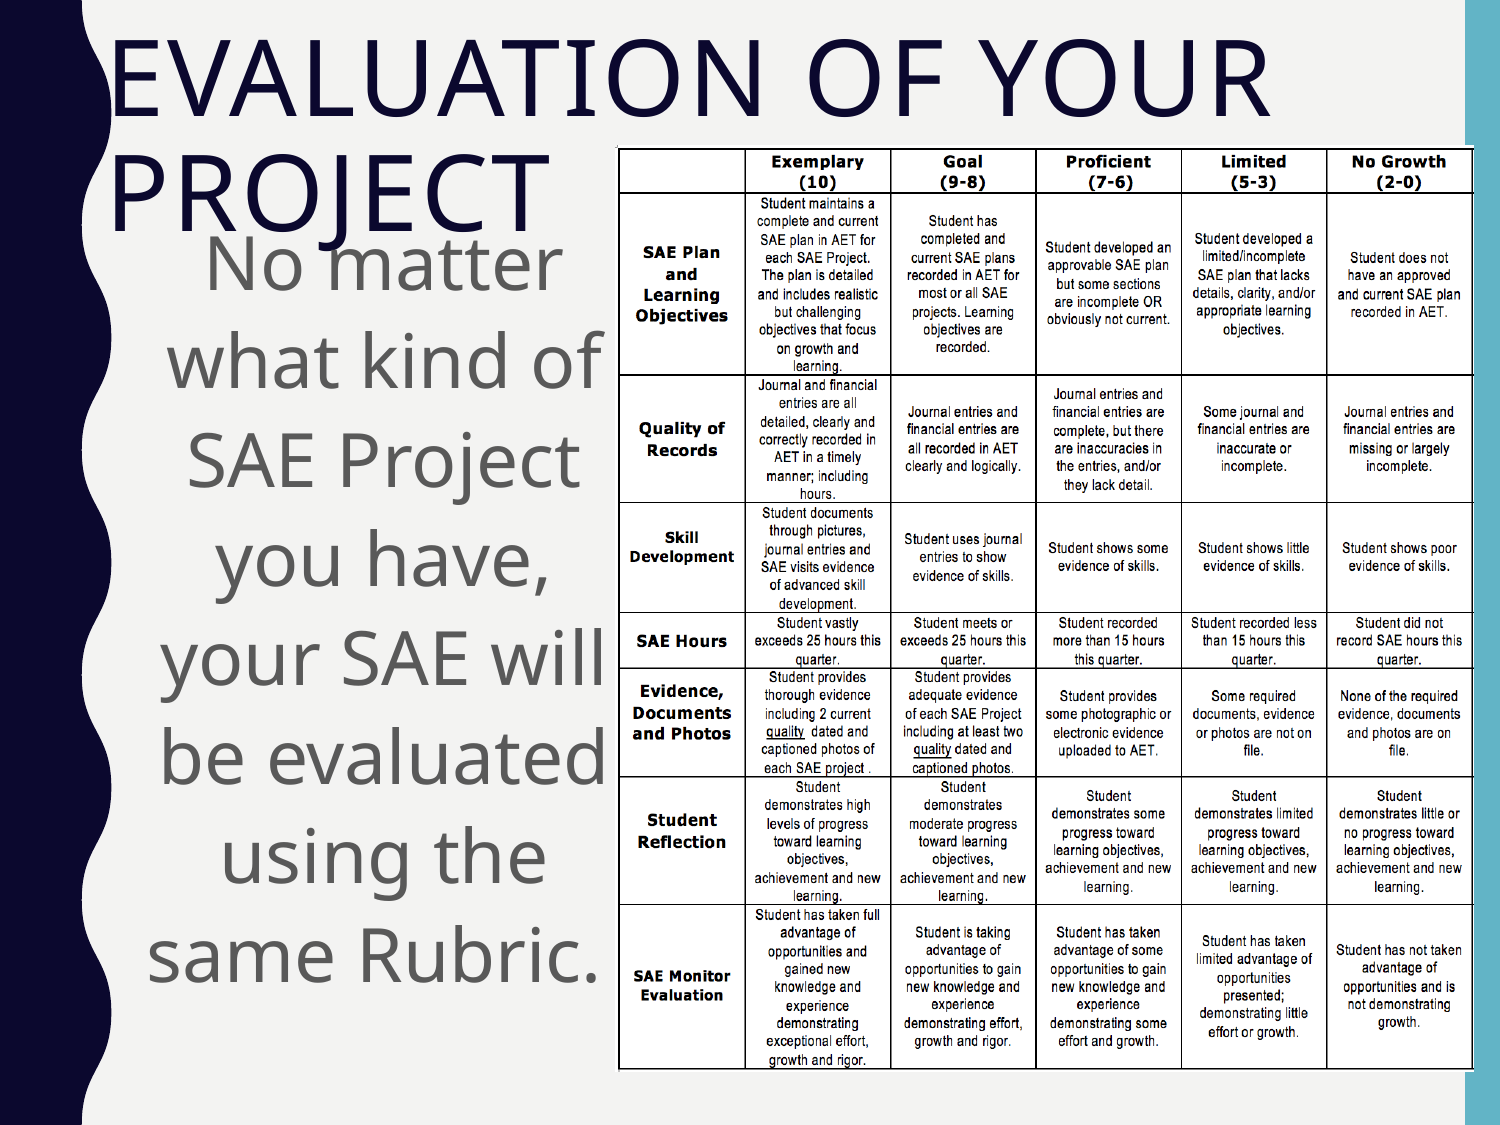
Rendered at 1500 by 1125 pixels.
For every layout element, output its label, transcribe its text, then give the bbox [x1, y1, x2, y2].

title Evaluation of Your Project [90, 17, 1474, 163]
list No matter what kind of SAE Project you have, your SAE will be evaluated using the same Rubric. [131, 198, 615, 1073]
picture [615, 145, 1474, 1073]
